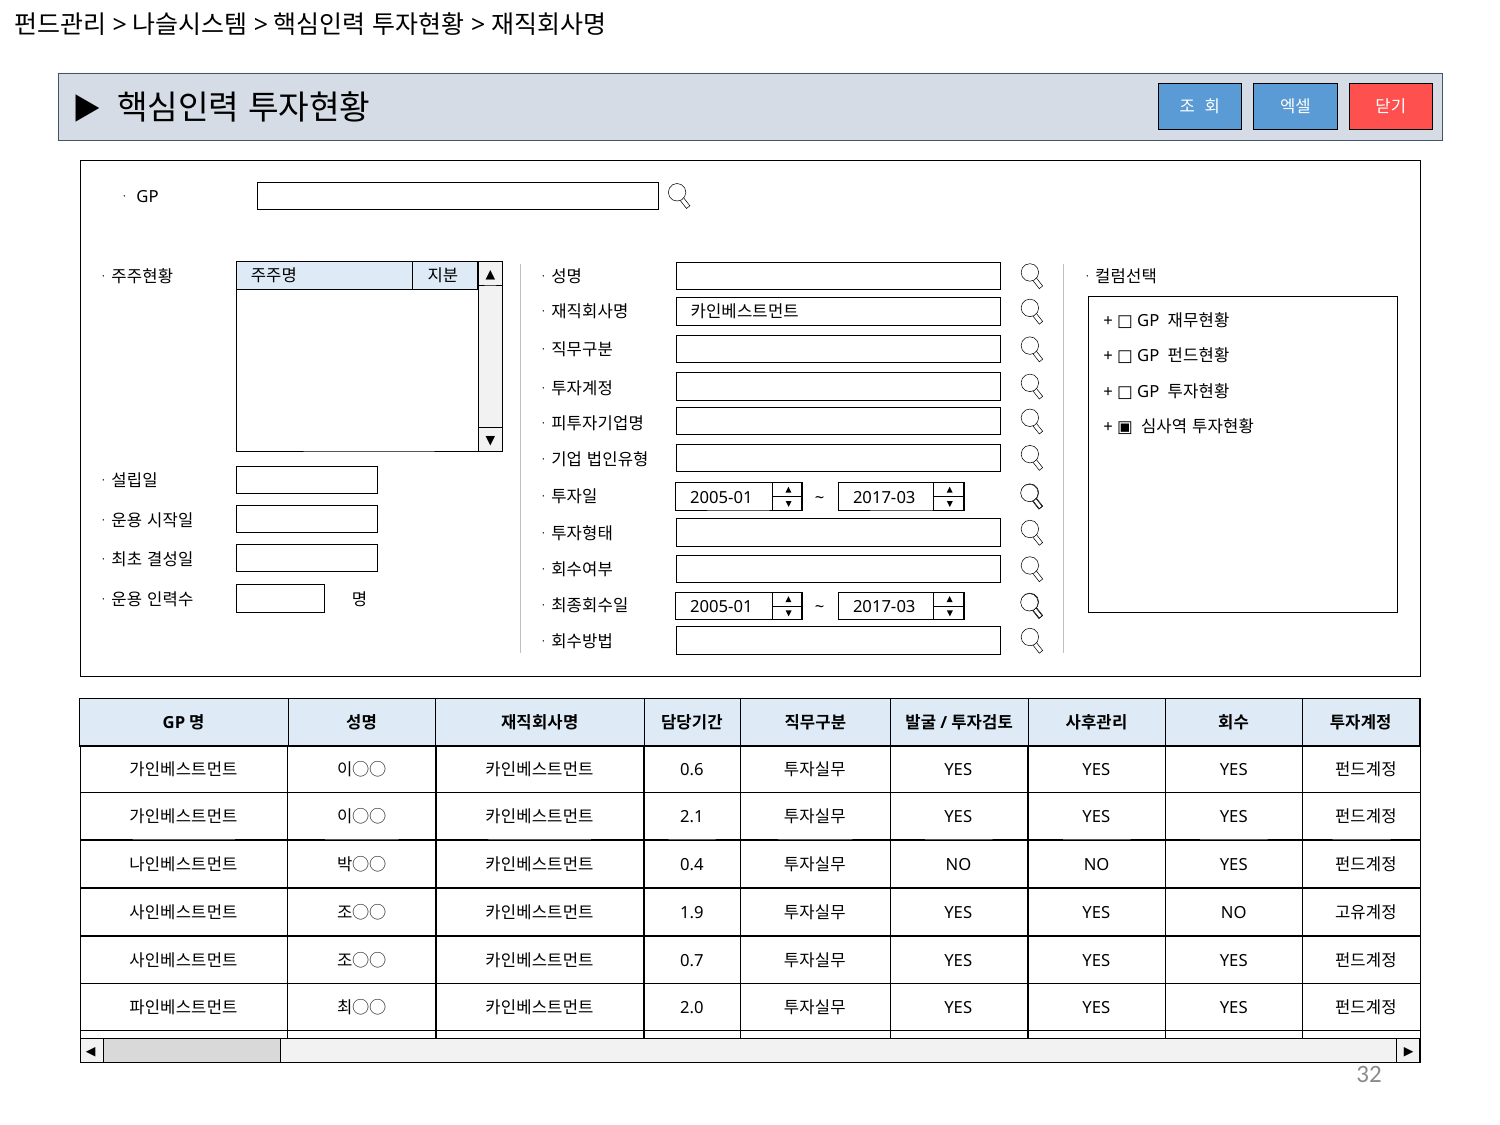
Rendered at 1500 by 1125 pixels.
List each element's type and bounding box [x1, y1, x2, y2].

slide_number [1059, 1042, 1397, 1103]
text_box [79, 160, 1421, 677]
text_box [78, 697, 1421, 1063]
text_box [57, 72, 1443, 141]
text_box [0, 0, 1500, 50]
